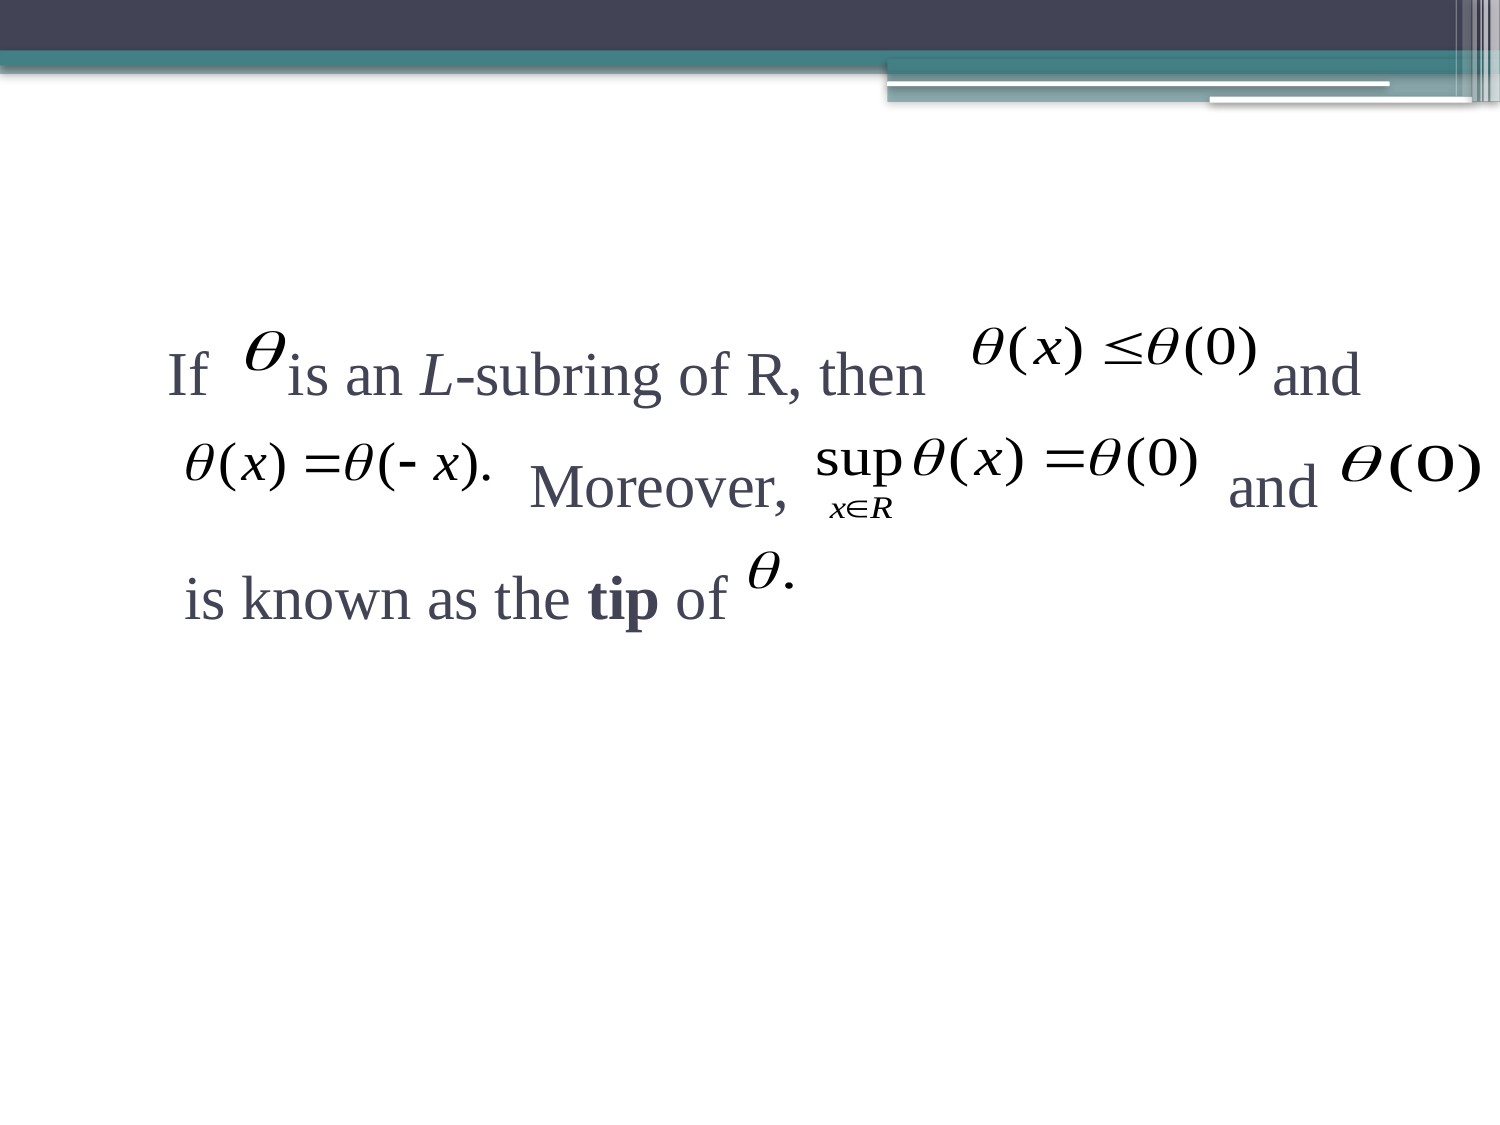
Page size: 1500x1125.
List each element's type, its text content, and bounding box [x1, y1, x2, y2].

title If is an L-subring of R, then and Moreover, and is known as the tip of [74, 187, 1426, 658]
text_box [738, 538, 803, 603]
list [232, 317, 302, 386]
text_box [177, 430, 503, 504]
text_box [807, 420, 1211, 531]
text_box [962, 314, 1270, 388]
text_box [1328, 432, 1500, 504]
